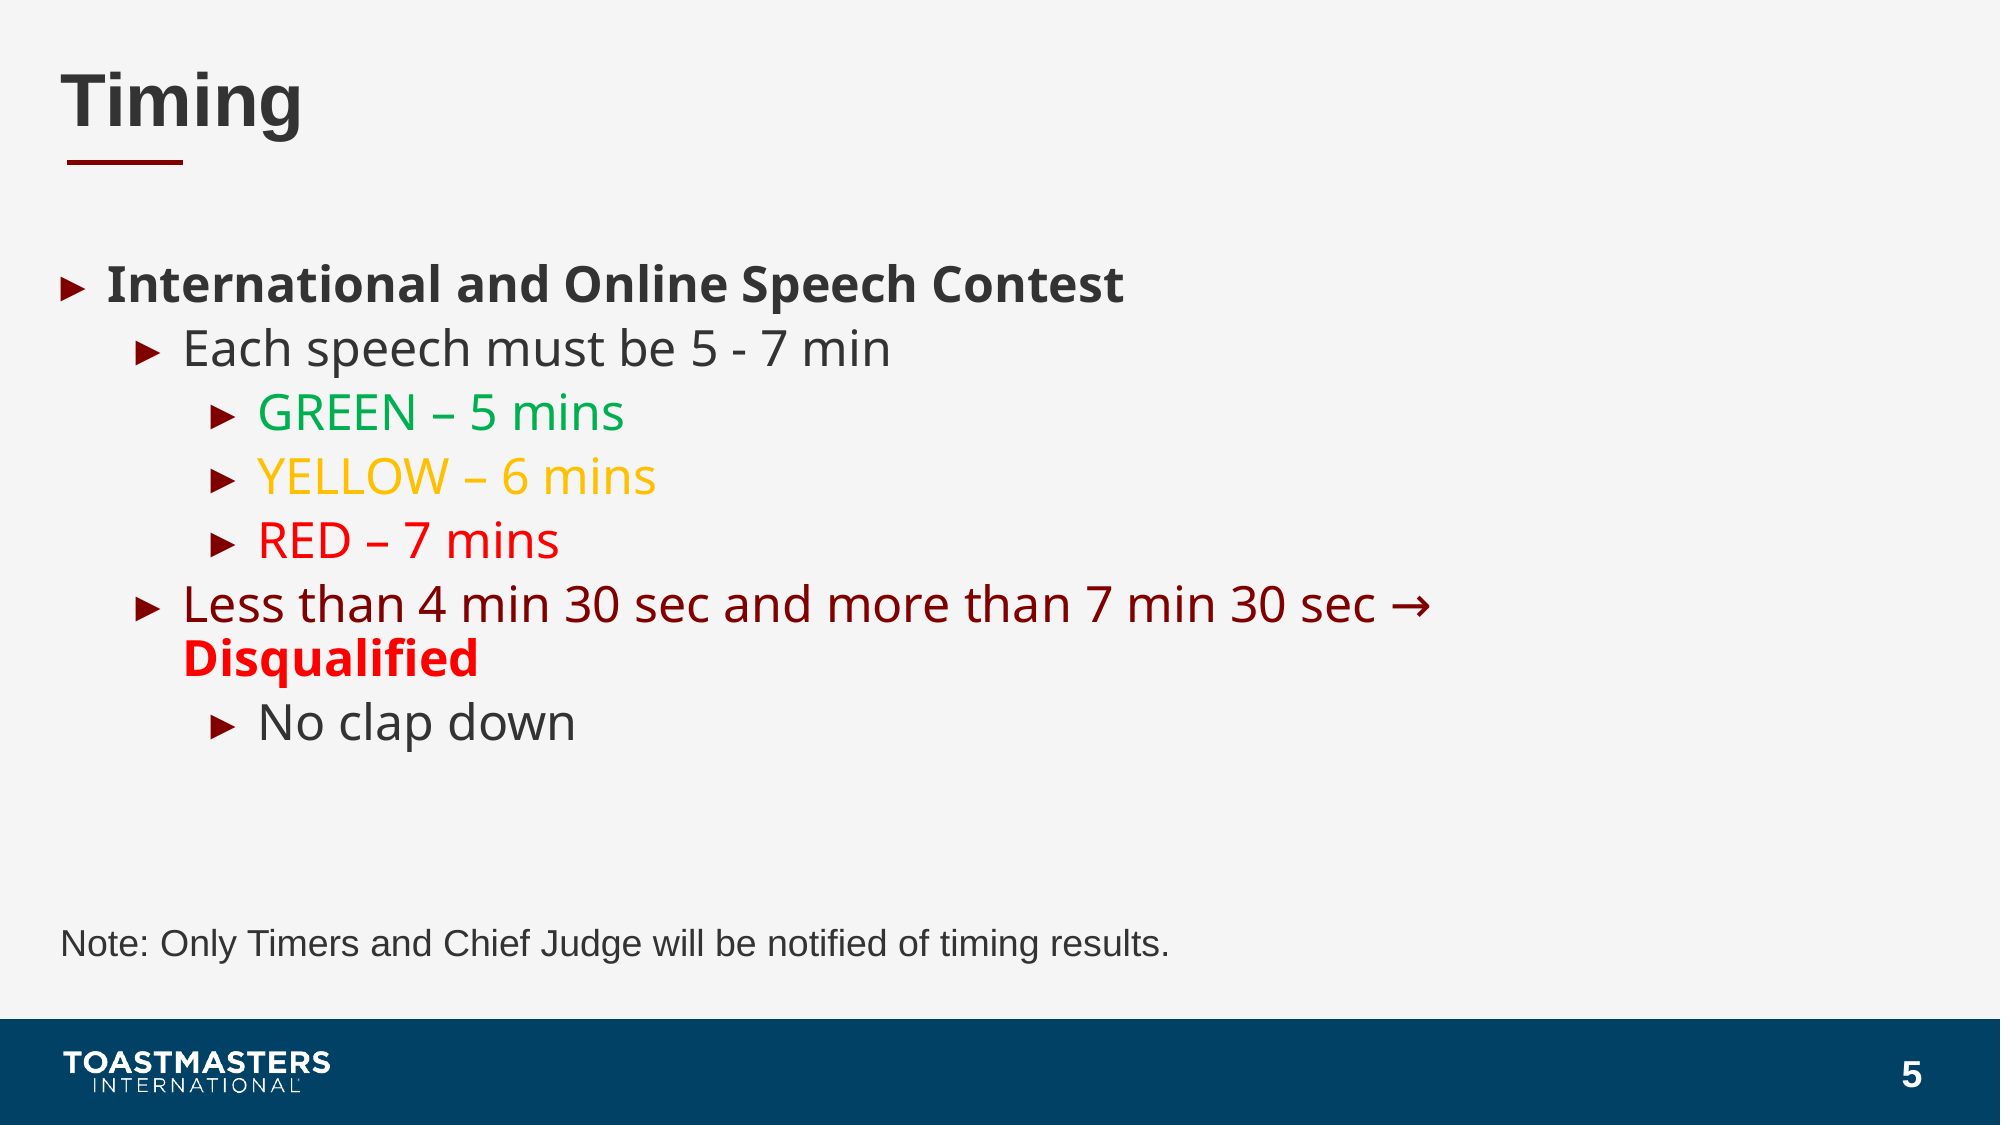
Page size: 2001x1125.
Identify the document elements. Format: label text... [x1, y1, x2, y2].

picture [51, 1036, 343, 1103]
title Timing [45, 48, 1957, 155]
text_box Note: Only Timers and Chief Judge will be notified of timing results. [45, 911, 1381, 972]
list International and Online Speech Contest Each speech must be 5 - 7 min GREEN – 5 mins YELLOW – 6 mins RED – 7 mins Less than 4 min 30 sec and more than 7 min 30 sec → Disqualified No clap down [45, 251, 1703, 963]
slide_number 6 [1487, 1042, 1938, 1103]
